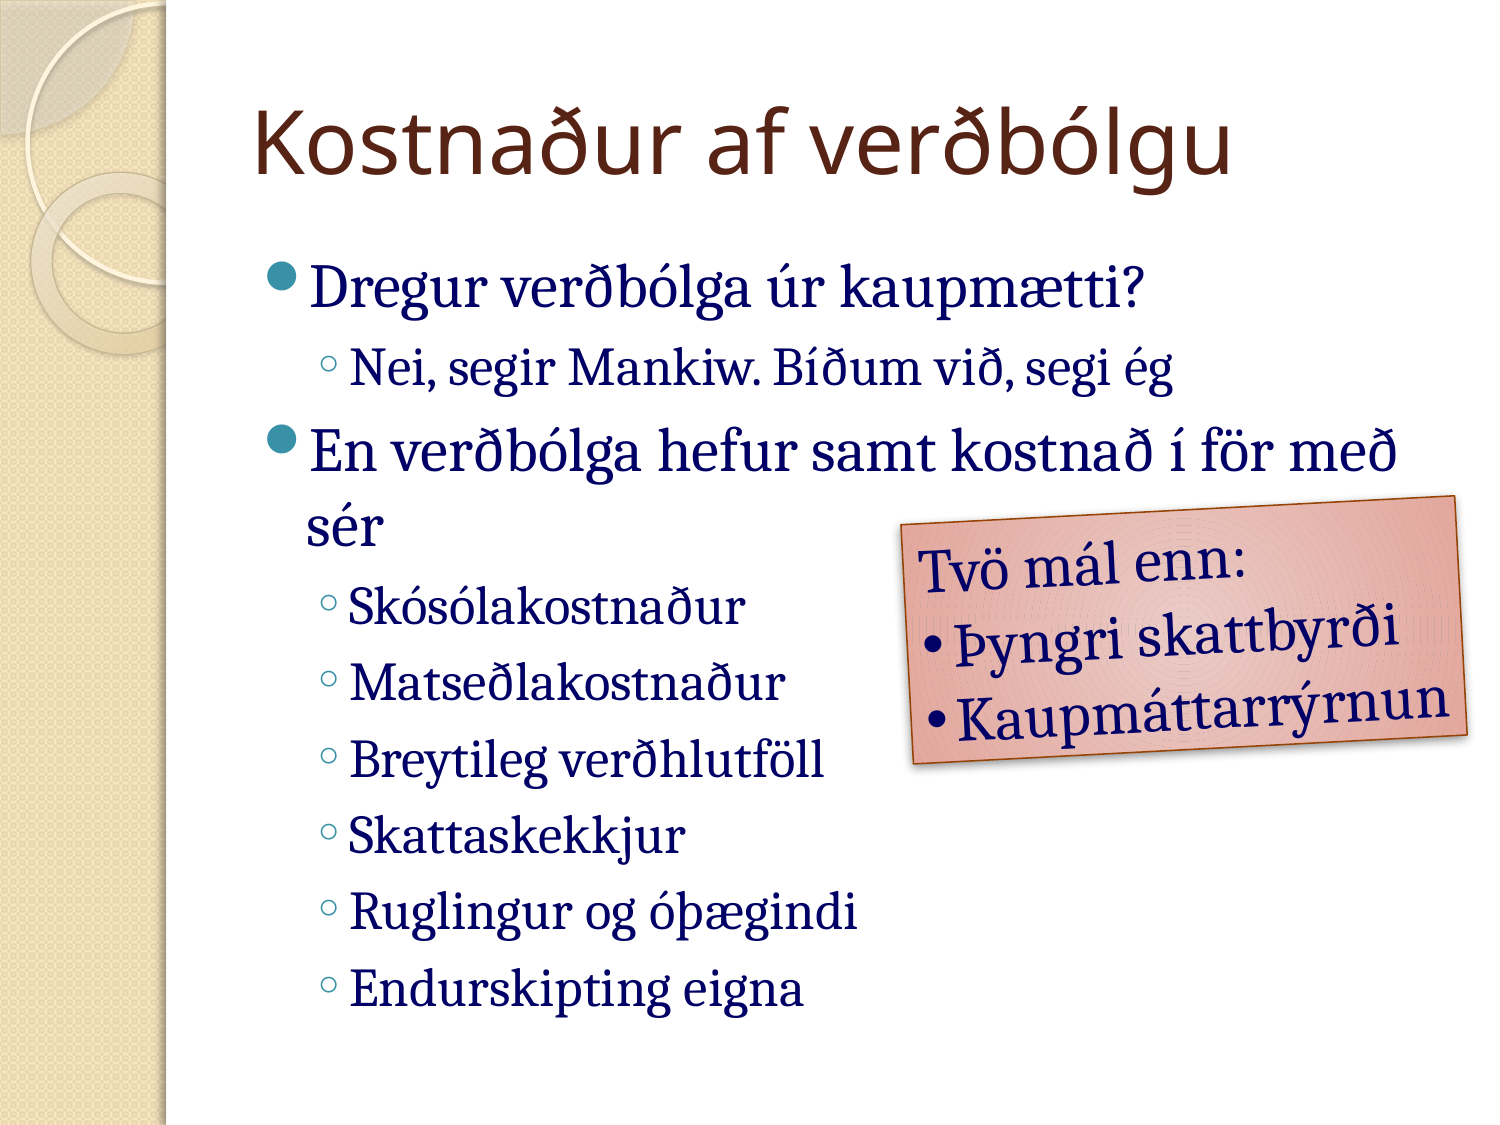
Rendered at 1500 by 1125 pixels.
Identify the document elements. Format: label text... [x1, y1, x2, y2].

text_box Tvö mál enn: Þyngri skattbyrði Kaupmáttarrýrnun [900, 495, 1468, 765]
title Kostnaður af verðbólgu [235, 45, 1466, 233]
list Dregur verðbólga úr kaupmætti? Nei, segir Mankiw. Bíðum við, segi ég En verðbólga hefur samt kostnað í för með sér Skósólakostnaður Matseðlakostnaður Breytileg verðhlutföll Skattaskekkjur Ruglingur og óþægindi Endurskipting eigna [235, 237, 1466, 1026]
